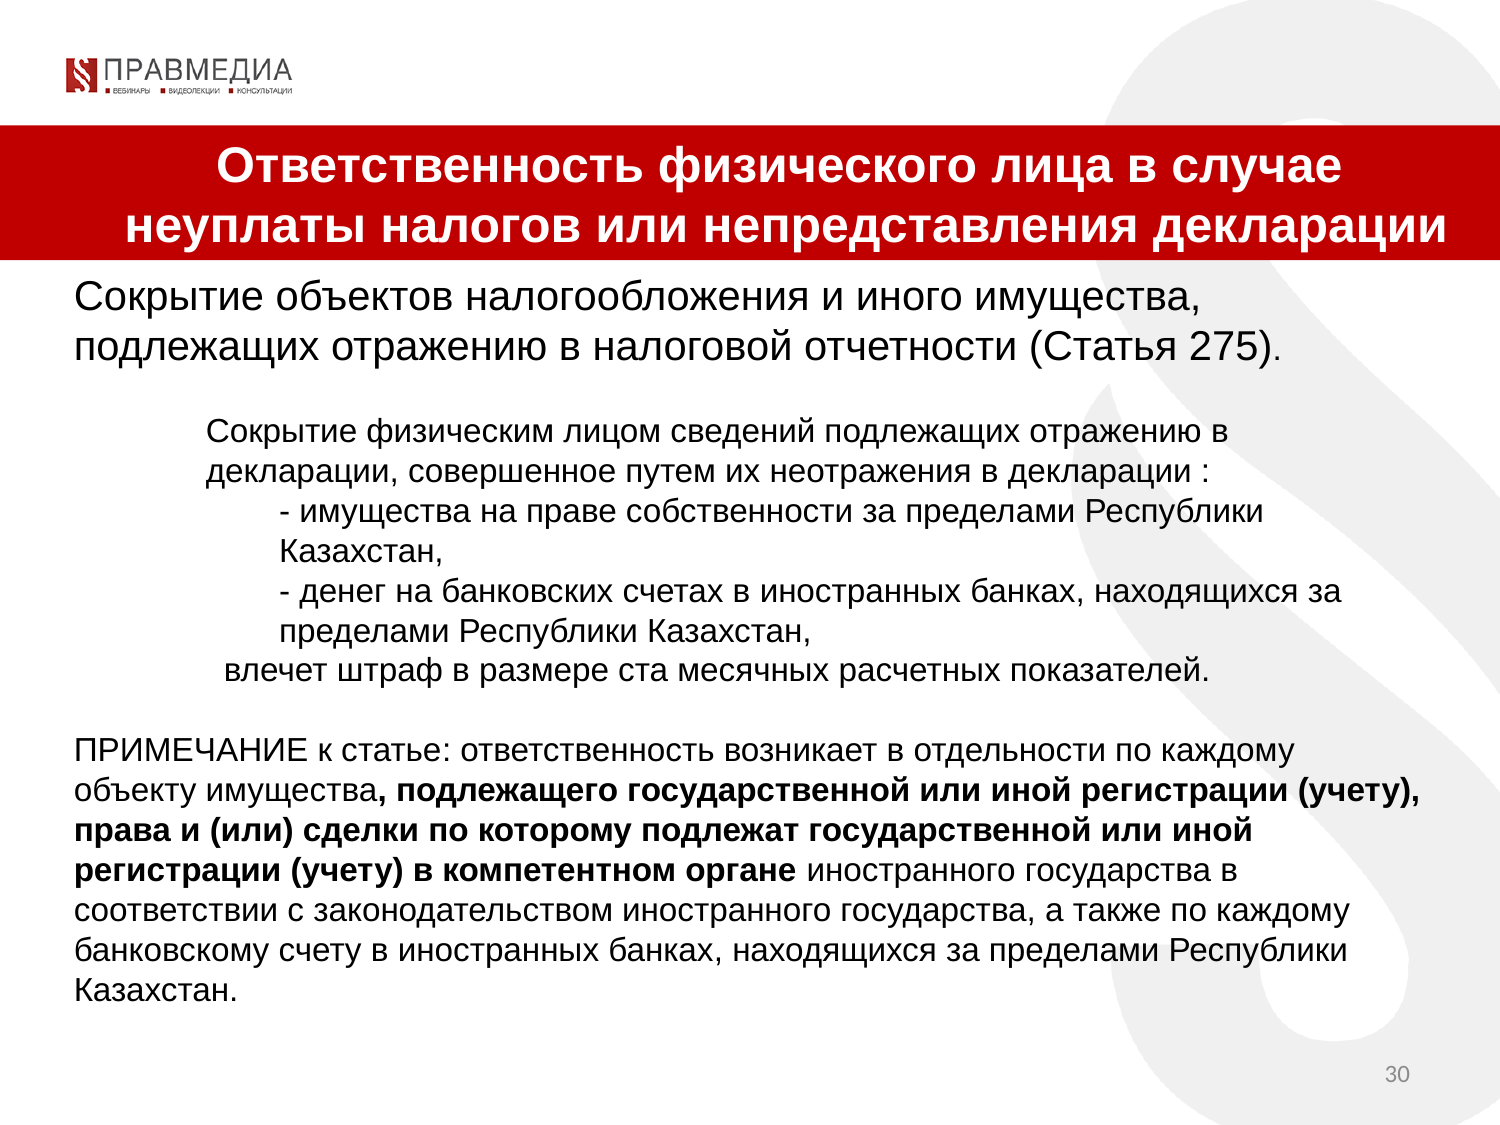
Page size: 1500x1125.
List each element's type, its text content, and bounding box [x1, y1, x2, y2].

picture [0, 261, 1500, 1125]
picture [0, 0, 1500, 125]
text_box Ответственность физического лица в случае неуплаты налогов или непредставления декларации [0, 125, 1500, 261]
text_box Сокрытие объектов налогообложения и иного имущества, подлежащих отражению в налоговой отчетности (Статья 275). Сокрытие физическим лицом сведений подлежащих отражению в декларации, совершенное путем их неотражения в декларации : - имущества на праве собственности за пределами Республики Казахстан, - денег на банковских счетах в иностранных банках, находящихся за пределами Республики Казахстан, влечет штраф в размере ста месячных расчетных показателей. ПРИМЕЧАНИЕ к статье: ответственность возникает в отдельности по каждому объекту имущества, подлежащего государственной или иной регистрации (учету), права и (или) сделки по которому подлежат государственной или иной регистрации (учету) в компетентном органе иностранного государства в соответствии с законодательством иностранного государства, а также по каждому банковскому счету в иностранных банках, находящихся за пределами Республики Казахстан. [58, 261, 1442, 1016]
slide_number 30 [1074, 1042, 1425, 1103]
